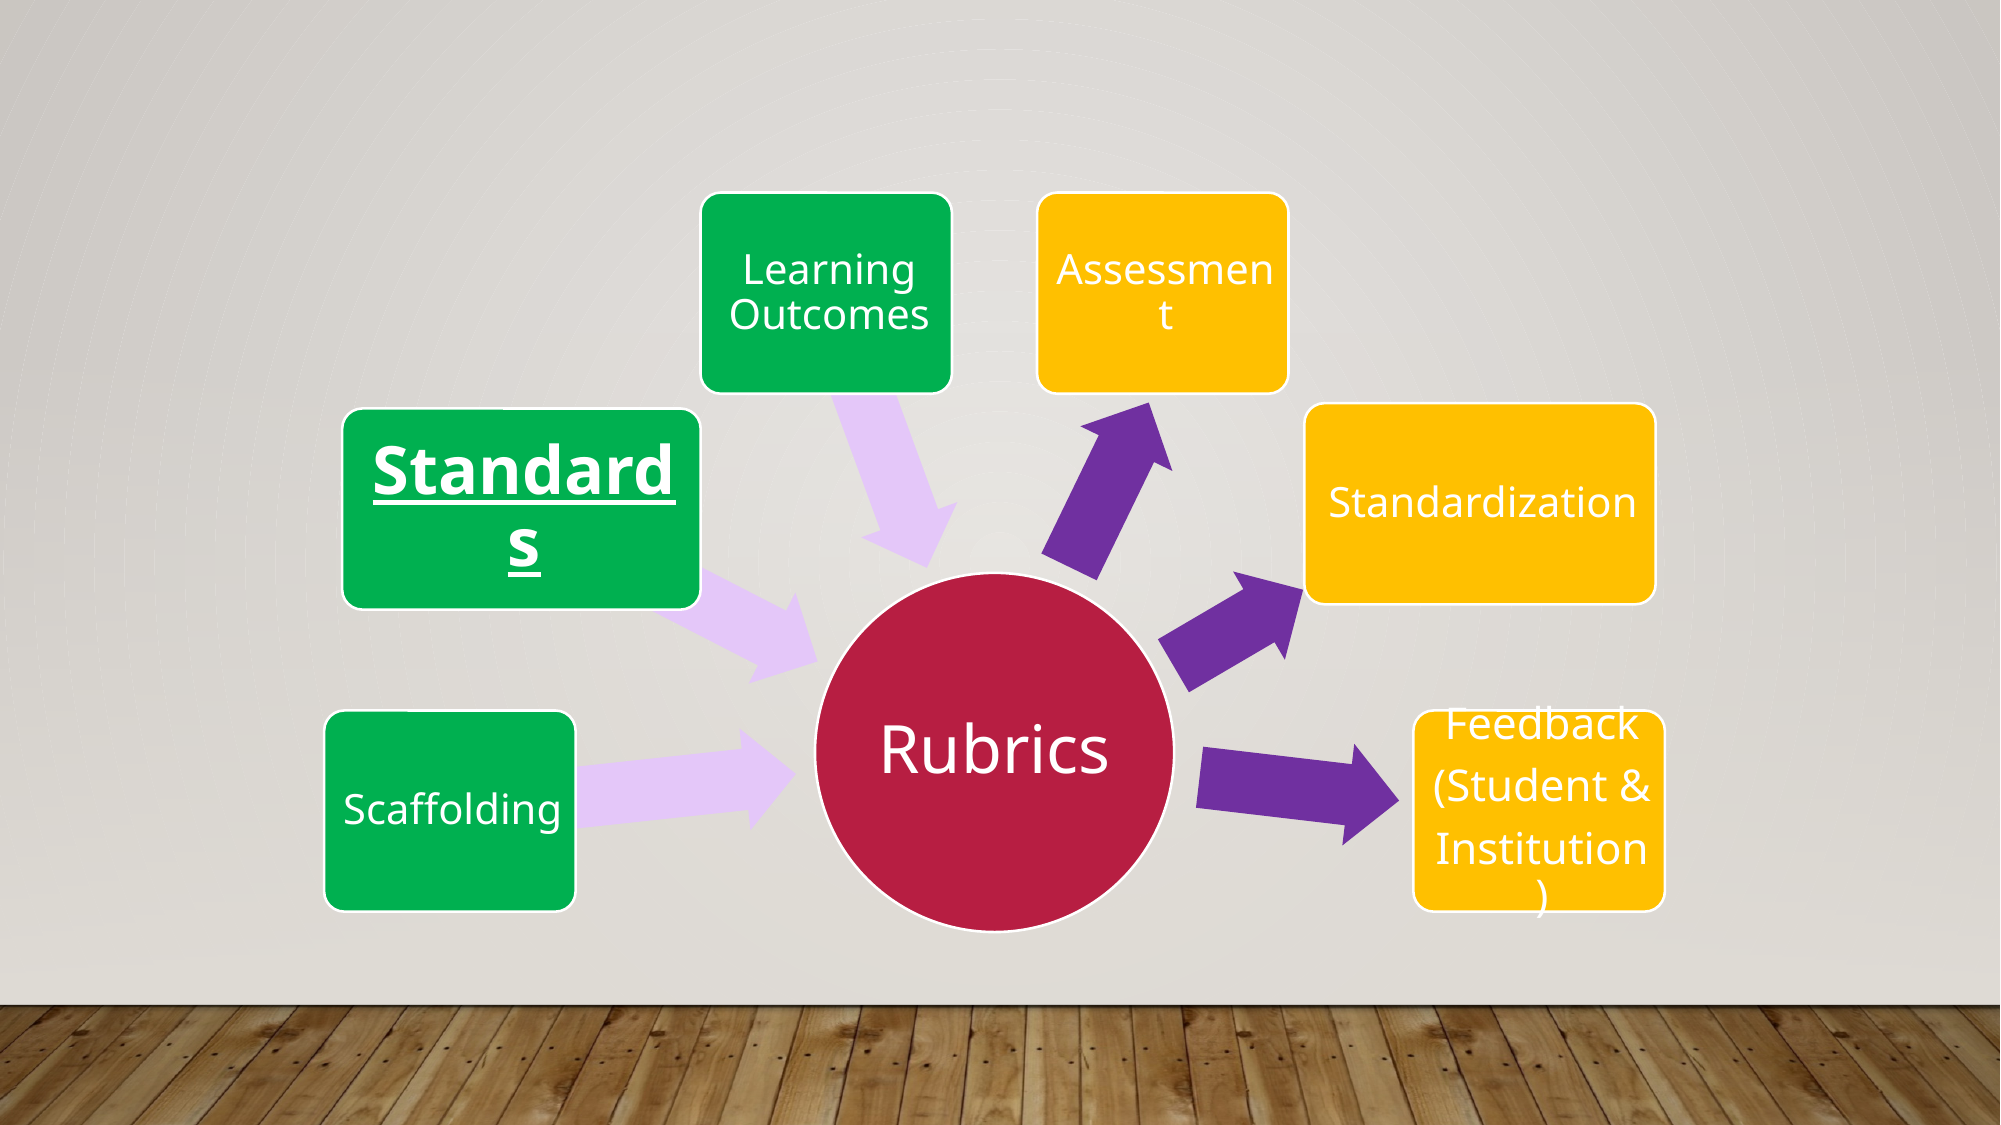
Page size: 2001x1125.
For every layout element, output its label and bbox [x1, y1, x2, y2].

picture [0, 1005, 2000, 1125]
text_box [323, 111, 1666, 1072]
